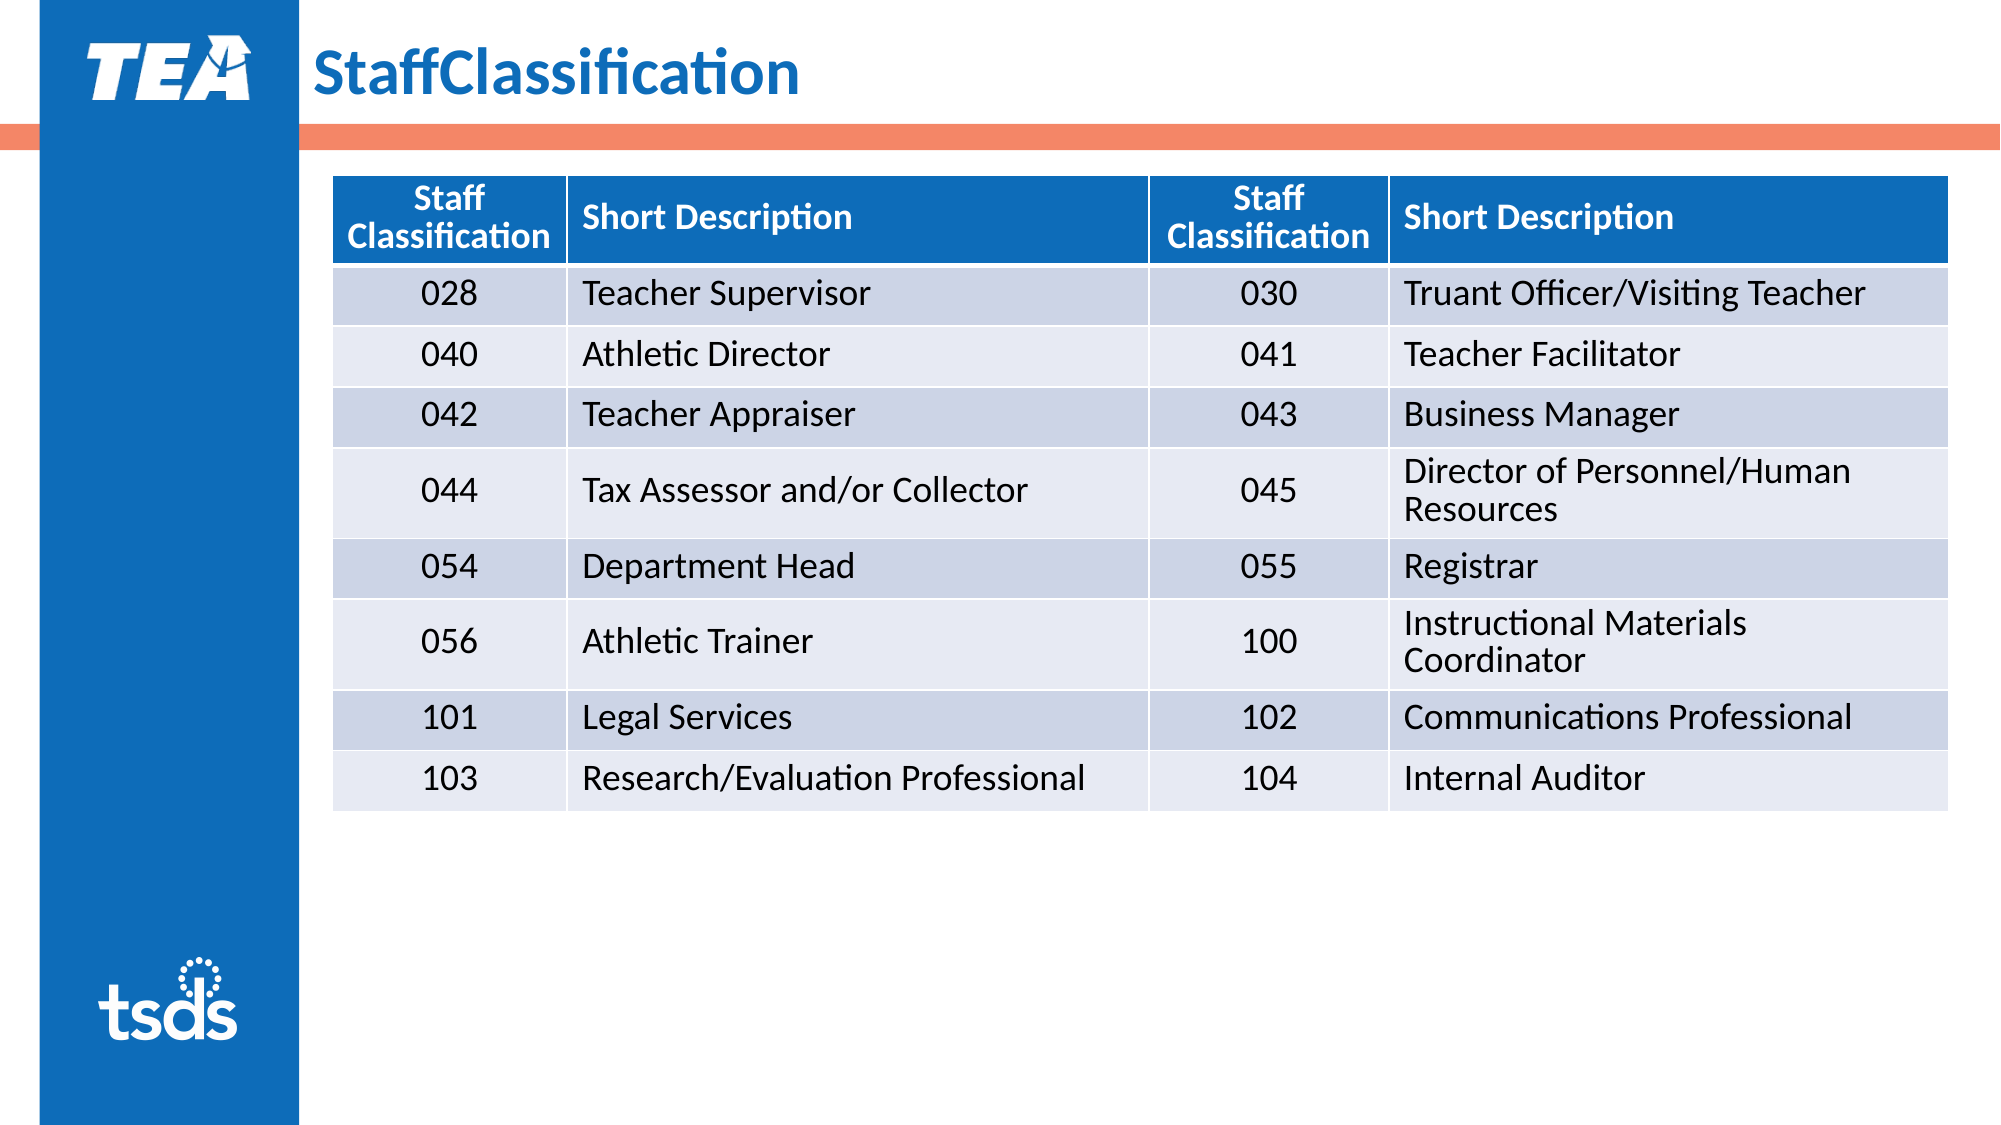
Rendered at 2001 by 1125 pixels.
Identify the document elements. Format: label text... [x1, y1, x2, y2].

table_cell Business Manager [1390, 388, 1948, 447]
picture [98, 957, 241, 1045]
table_cell 103 [333, 751, 566, 811]
table_cell 056 [333, 600, 566, 689]
table_cell 044 [333, 449, 566, 538]
table_header Short Description [1390, 176, 1948, 263]
table_header Short Description [568, 176, 1148, 263]
table_cell Research/Evaluation Professional [568, 751, 1148, 811]
table_cell Tax Assessor and/or Collector [568, 449, 1148, 538]
table_cell Athletic Trainer [568, 600, 1148, 689]
title StaffClassification Continued [298, 10, 1990, 135]
table_cell Communications Professional [1390, 691, 1948, 750]
table_cell 028 [333, 268, 566, 325]
table_cell Teacher Facilitator [1390, 327, 1948, 386]
table_cell Teacher Appraiser [568, 388, 1148, 447]
table_cell 054 [333, 539, 566, 598]
table_cell 041 [1150, 327, 1388, 386]
table_cell Athletic Director [568, 327, 1148, 386]
table_cell Department Head [568, 539, 1148, 598]
table_cell 030 [1150, 268, 1388, 325]
picture [86, 34, 251, 100]
table_cell 040 [333, 327, 566, 386]
table_header Staff Classification [1150, 176, 1388, 263]
table_cell 042 [333, 388, 566, 447]
table_cell Director of Personnel/Human Resources [1390, 449, 1948, 538]
table_cell 101 [333, 691, 566, 750]
table_cell Teacher Supervisor [568, 268, 1148, 325]
table_cell Internal Auditor [1390, 751, 1948, 811]
table_cell Legal Services [568, 691, 1148, 750]
table_cell Truant Officer/Visiting Teacher [1390, 268, 1948, 325]
table_cell Registrar [1390, 539, 1948, 598]
table_cell 100 [1150, 600, 1388, 689]
table_cell 102 [1150, 691, 1388, 750]
table_cell 055 [1150, 539, 1388, 598]
table_cell 043 [1150, 388, 1388, 447]
table_cell 104 [1150, 751, 1388, 811]
table_cell 045 [1150, 449, 1388, 538]
table_header Staff Classification [333, 176, 566, 263]
table_cell Instructional Materials Coordinator [1390, 600, 1948, 689]
